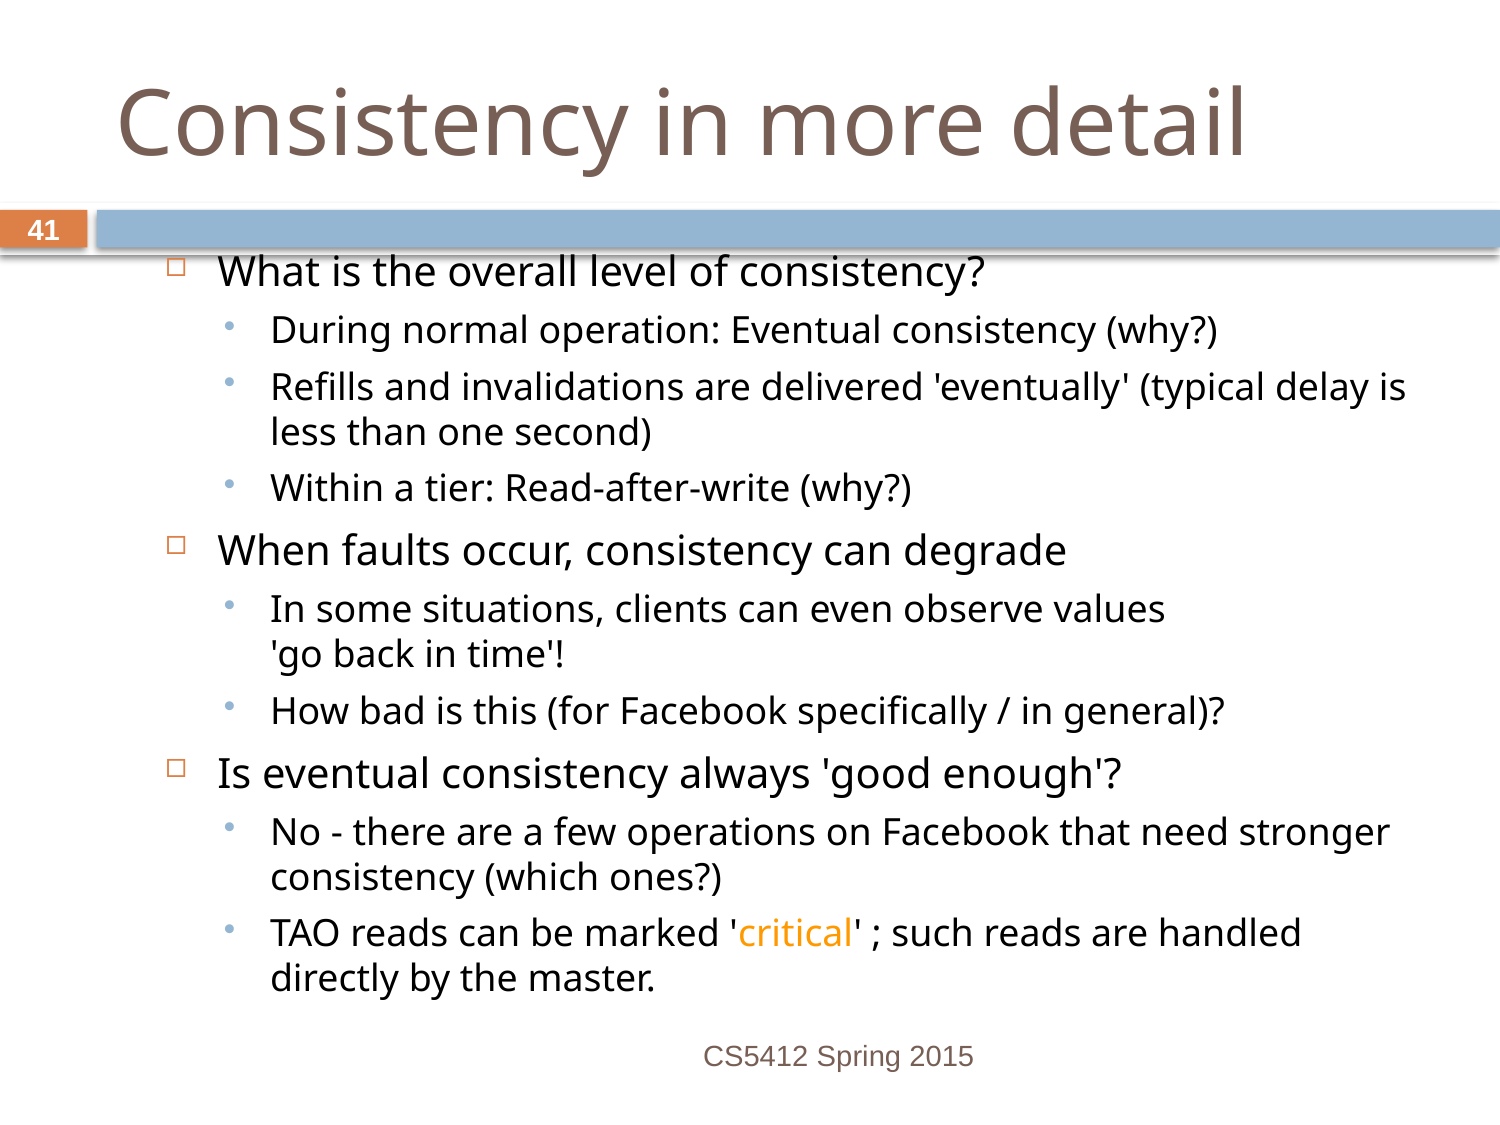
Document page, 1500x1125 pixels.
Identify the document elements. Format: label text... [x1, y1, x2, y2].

slide_number 41 [0, 208, 88, 249]
footer CS5412 Spring 2015 [99, 1025, 990, 1085]
list What is the overall level of consistency? During normal operation: Eventual consistency (why?) Refills and invalidations are delivered 'eventually' (typical delay is less than one second) Within a tier: Read-after-write (why?) When faults occur, consistency can degrade In some situations, clients can even observe values 'go back in time'! How bad is this (for Facebook specifically / in general)? Is eventual consistency always 'good enough'? No - there are a few operations on Facebook that need stronger consistency (which ones?) TAO reads can be marked 'critical' ; such reads are handled directly by the master. [150, 237, 1453, 1096]
title Consistency in more detail [100, 37, 1438, 200]
